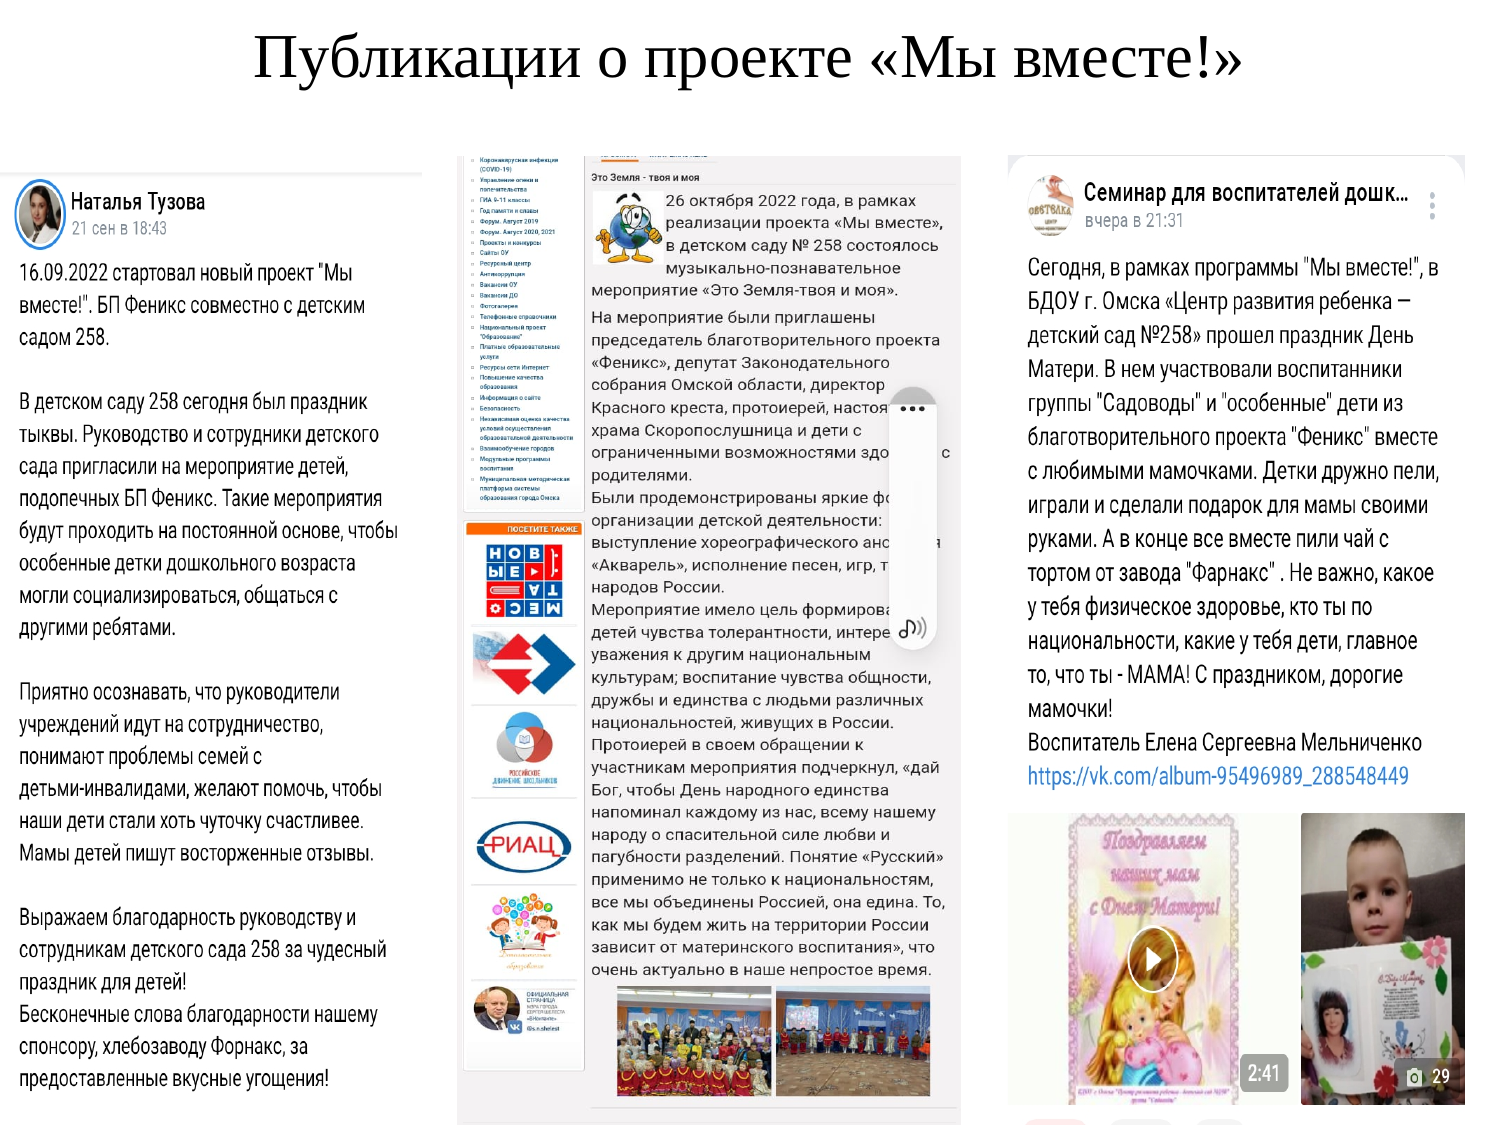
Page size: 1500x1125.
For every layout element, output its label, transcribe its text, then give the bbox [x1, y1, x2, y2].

picture [456, 156, 962, 1125]
picture [0, 163, 423, 1125]
title Публикации о проекте «Мы вместе!» [0, 0, 1500, 106]
picture [1007, 152, 1466, 1125]
